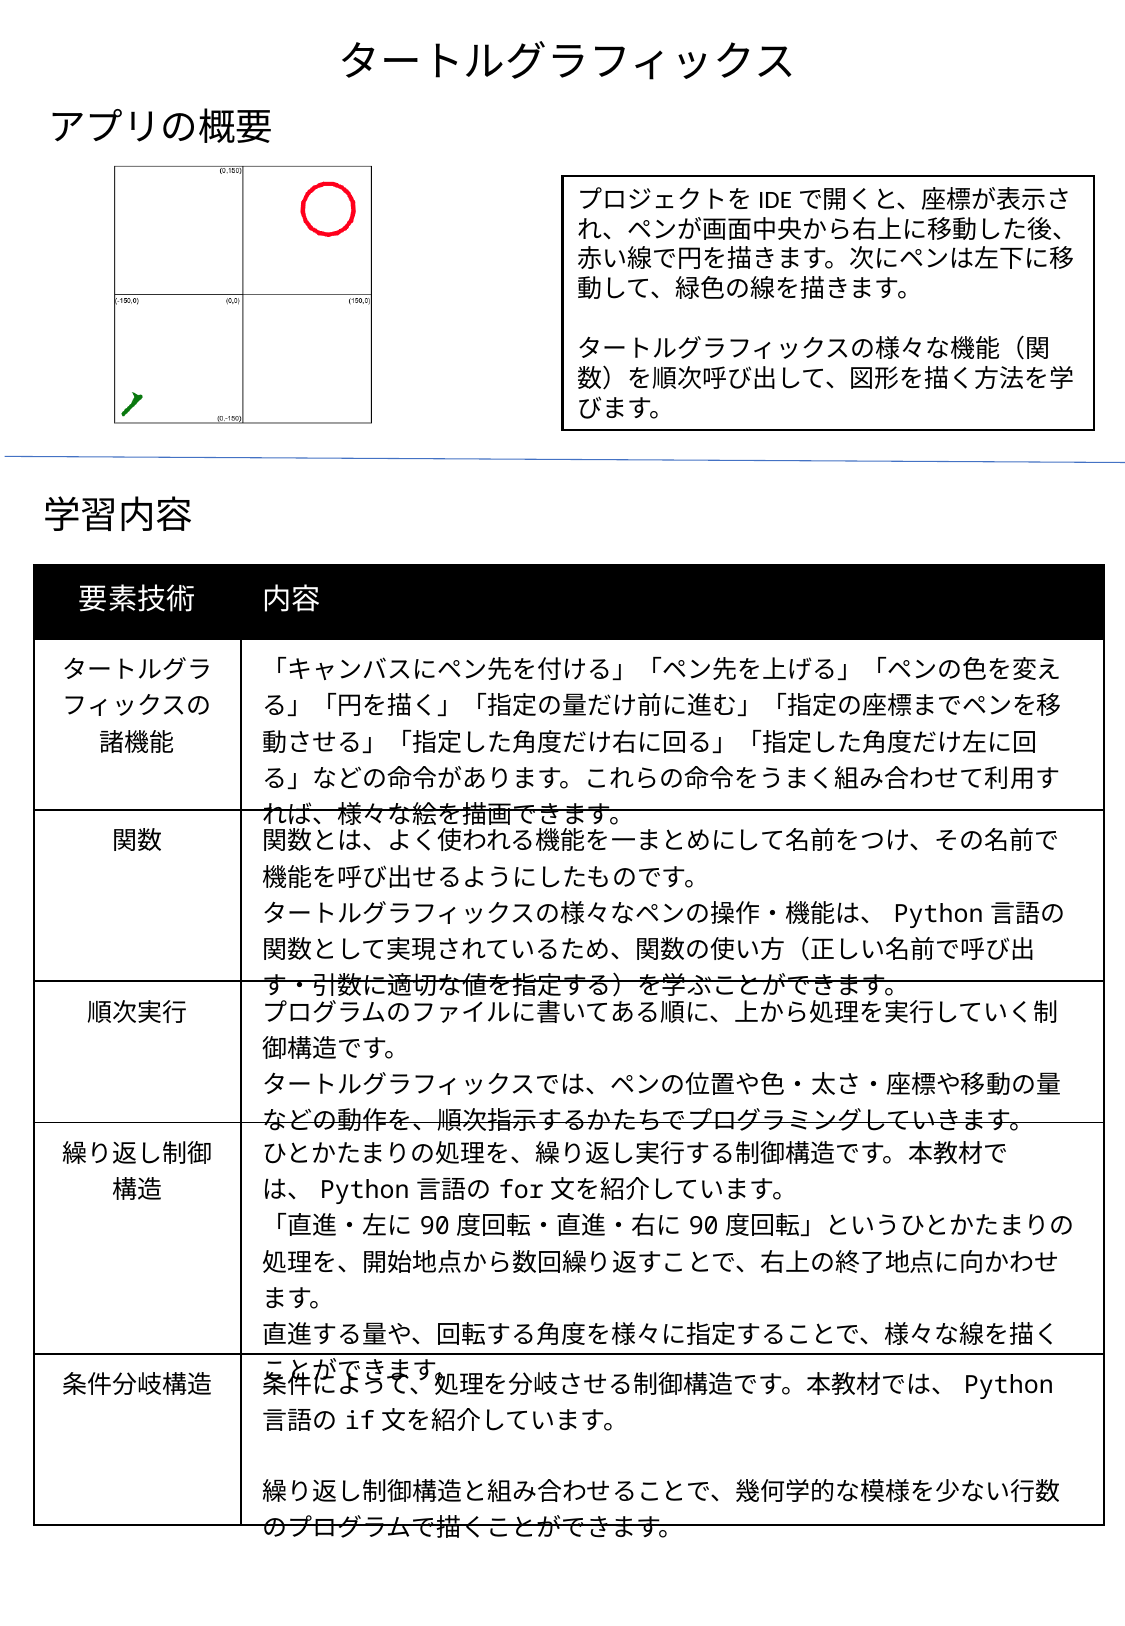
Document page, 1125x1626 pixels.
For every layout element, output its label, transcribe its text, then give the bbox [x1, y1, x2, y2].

table_cell 繰り返し制御構造 [35, 1123, 240, 1353]
table_cell 関数 [35, 811, 240, 980]
table_cell ひとかたまりの処理を、繰り返し実行する制御構造です。本教材では、Python言語のfor文を紹介しています。 「直進・左に90度回転・直進・右に90度回転」というひとかたまりの処理を、開始地点から数回繰り返すことで、右上の終了地点に向かわせます。 直進する量や、回転する角度を様々に指定することで、様々な線を描くことができます。 [242, 1123, 1103, 1353]
table_cell タートルグラフィックスの諸機能 [35, 640, 240, 809]
table_header 内容 [242, 566, 1103, 638]
table_cell 条件によって、処理を分岐させる制御構造です。本教材では、Python言語のif文を紹介しています。 繰り返し制御構造と組み合わせることで、幾何学的な模様を少ない行数のプログラムで描くことができます。 [242, 1355, 1103, 1524]
table_cell 順次実行 [35, 982, 240, 1122]
table_cell プログラムのファイルに書いてある順に、上から処理を実行していく制御構造です。 タートルグラフィックスでは、ペンの位置や色・太さ・座標や移動の量などの動作を、順次指示するかたちでプログラミングしていきます。 [242, 982, 1103, 1122]
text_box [4, 456, 1125, 463]
text_box タートルグラフィックス [242, 27, 892, 92]
table_cell 条件分岐構造 [35, 1355, 240, 1524]
table_cell 「キャンバスにペン先を付ける」「ペン先を上げる」「ペンの色を変える」「円を描く」「指定の量だけ前に進む」「指定の座標までペンを移動させる」「指定した角度だけ右に回る」「指定した角度だけ左に回る」などの命令があります。これらの命令をうまく組み合わせて利用すれば、様々な絵を描画できます。 [242, 640, 1103, 809]
text_box プロジェクトをIDEで開くと、座標が表示され、ペンが画面中央から右上に移動した後、赤い線で円を描きます。次にペンは左下に移動して、緑色の線を描きます。 タートルグラフィックスの様々な機能（関数）を順次呼び出して、図形を描く方法を学びます。 [561, 175, 1095, 431]
text_box アプリの概要 [33, 95, 604, 156]
text_box 学習内容 [28, 483, 592, 544]
table_cell 関数とは、よく使われる機能を一まとめにして名前をつけ、その名前で機能を呼び出せるようにしたものです。 タートルグラフィックスの様々なペンの操作・機能は、Python言語の関数として実現されているため、関数の使い方（正しい名前で呼び出す・引数に適切な値を指定する）を学ぶことができます。 [242, 811, 1103, 980]
picture [108, 159, 377, 428]
table_header 要素技術 [35, 566, 240, 638]
